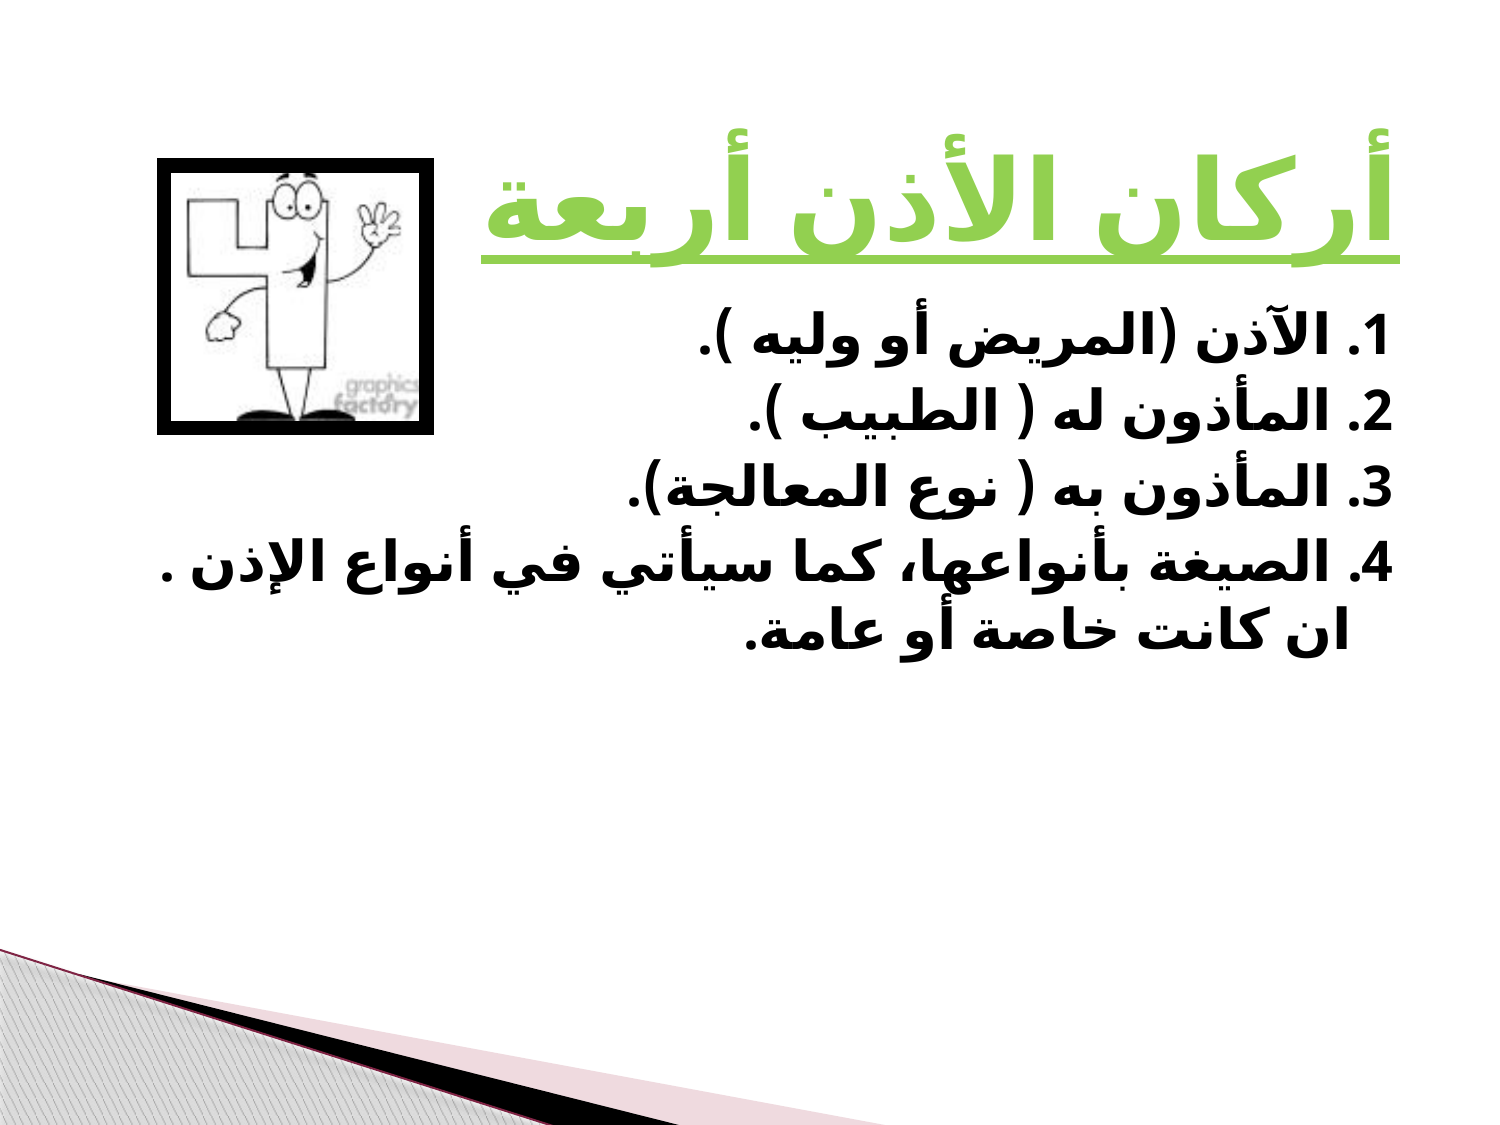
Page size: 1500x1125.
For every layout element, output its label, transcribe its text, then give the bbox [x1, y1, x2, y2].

title أركان الأذن أربعة [64, 101, 1415, 290]
list 1. الآذن (المريض أو وليه ). 2. المأذون له ( الطبيب ). 3. المأذون به ( نوع المعالجة). 4. الصيغة بأنواعها، كما سيأتي في أنواع الإذن . ان كانت خاصة أو عامة. [76, 290, 1427, 962]
picture [170, 172, 420, 421]
